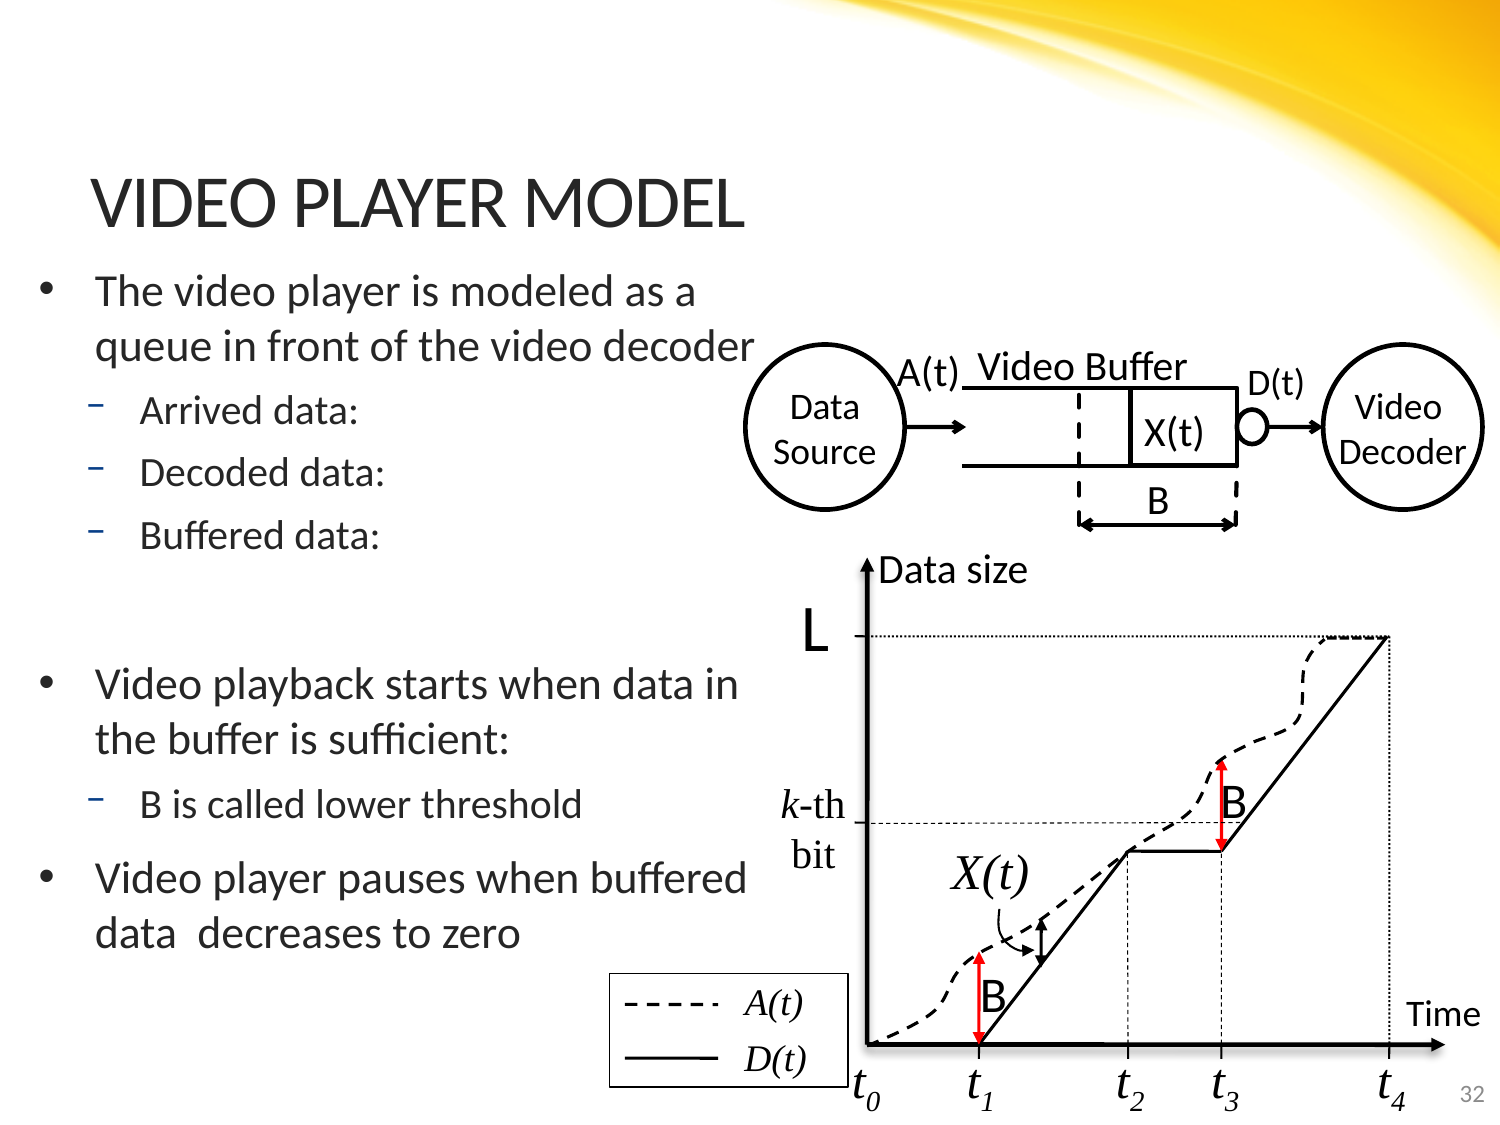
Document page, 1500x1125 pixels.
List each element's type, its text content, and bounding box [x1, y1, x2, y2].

picture [770, 0, 1500, 348]
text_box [609, 969, 761, 1088]
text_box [761, 534, 1500, 1088]
title Video Player Model [75, 25, 1325, 250]
slide_number 32 [988, 1092, 1500, 1123]
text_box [744, 330, 1483, 540]
